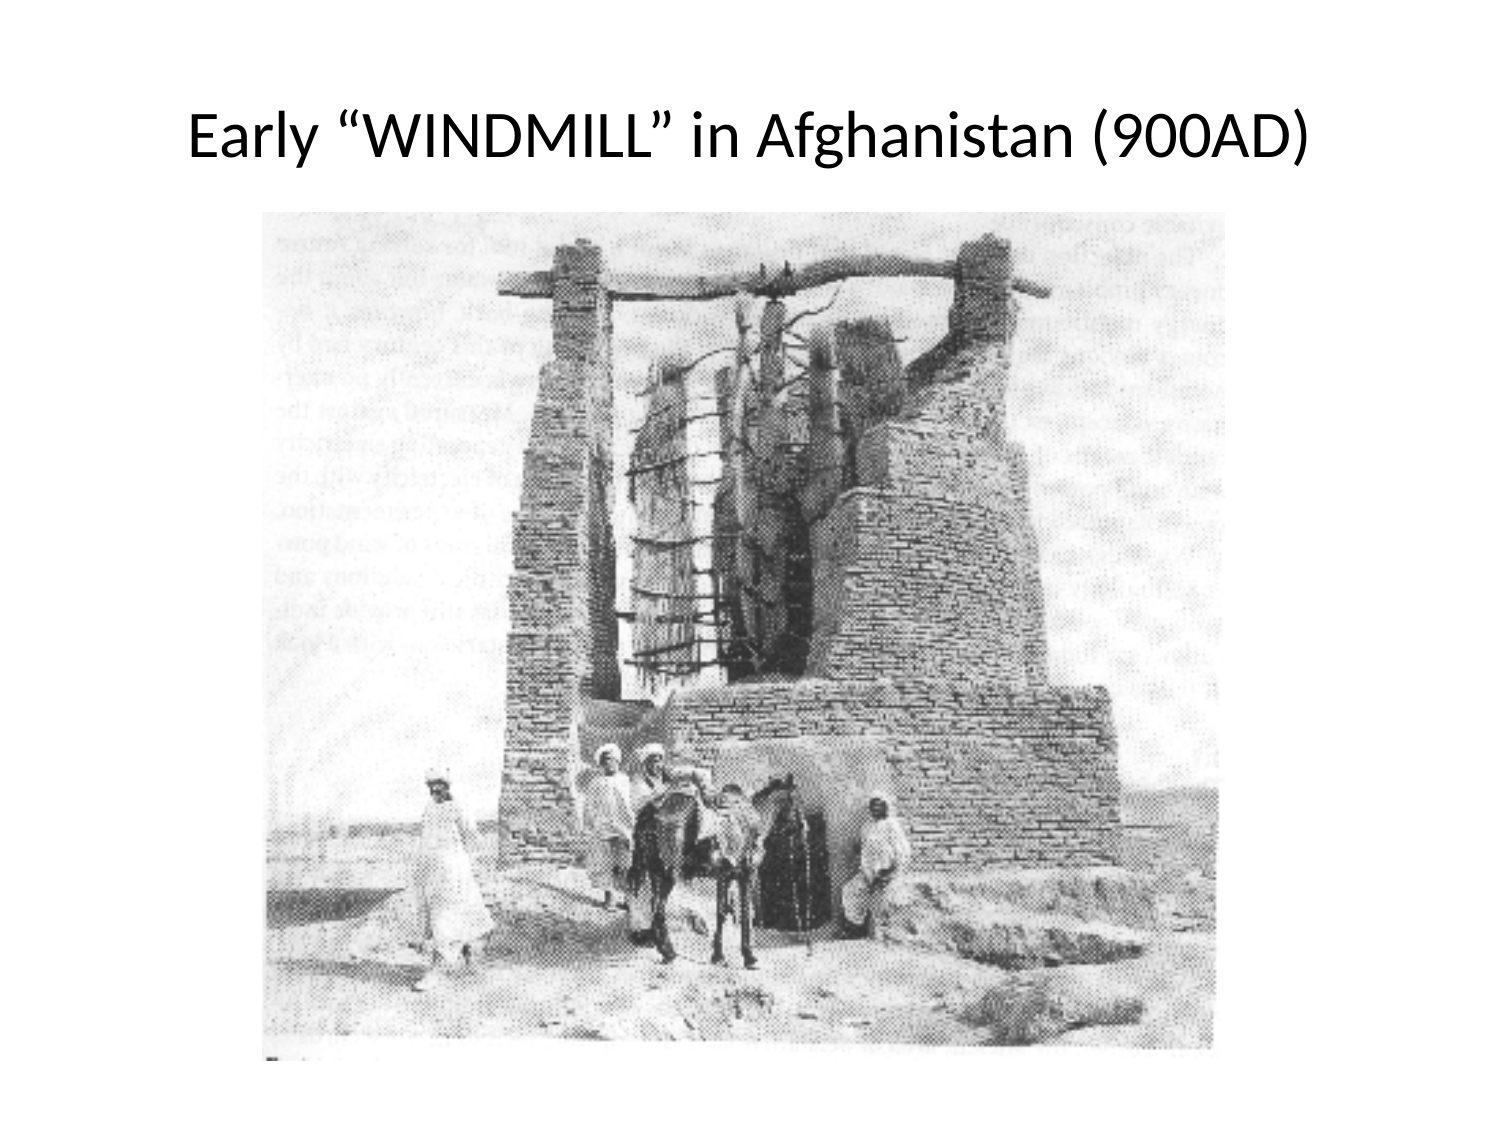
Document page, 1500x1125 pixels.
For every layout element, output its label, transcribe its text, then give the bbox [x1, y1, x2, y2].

title Early “WINDMILL” in Afghanistan (900AD) [37, 37, 1463, 225]
picture [262, 212, 1226, 1061]
